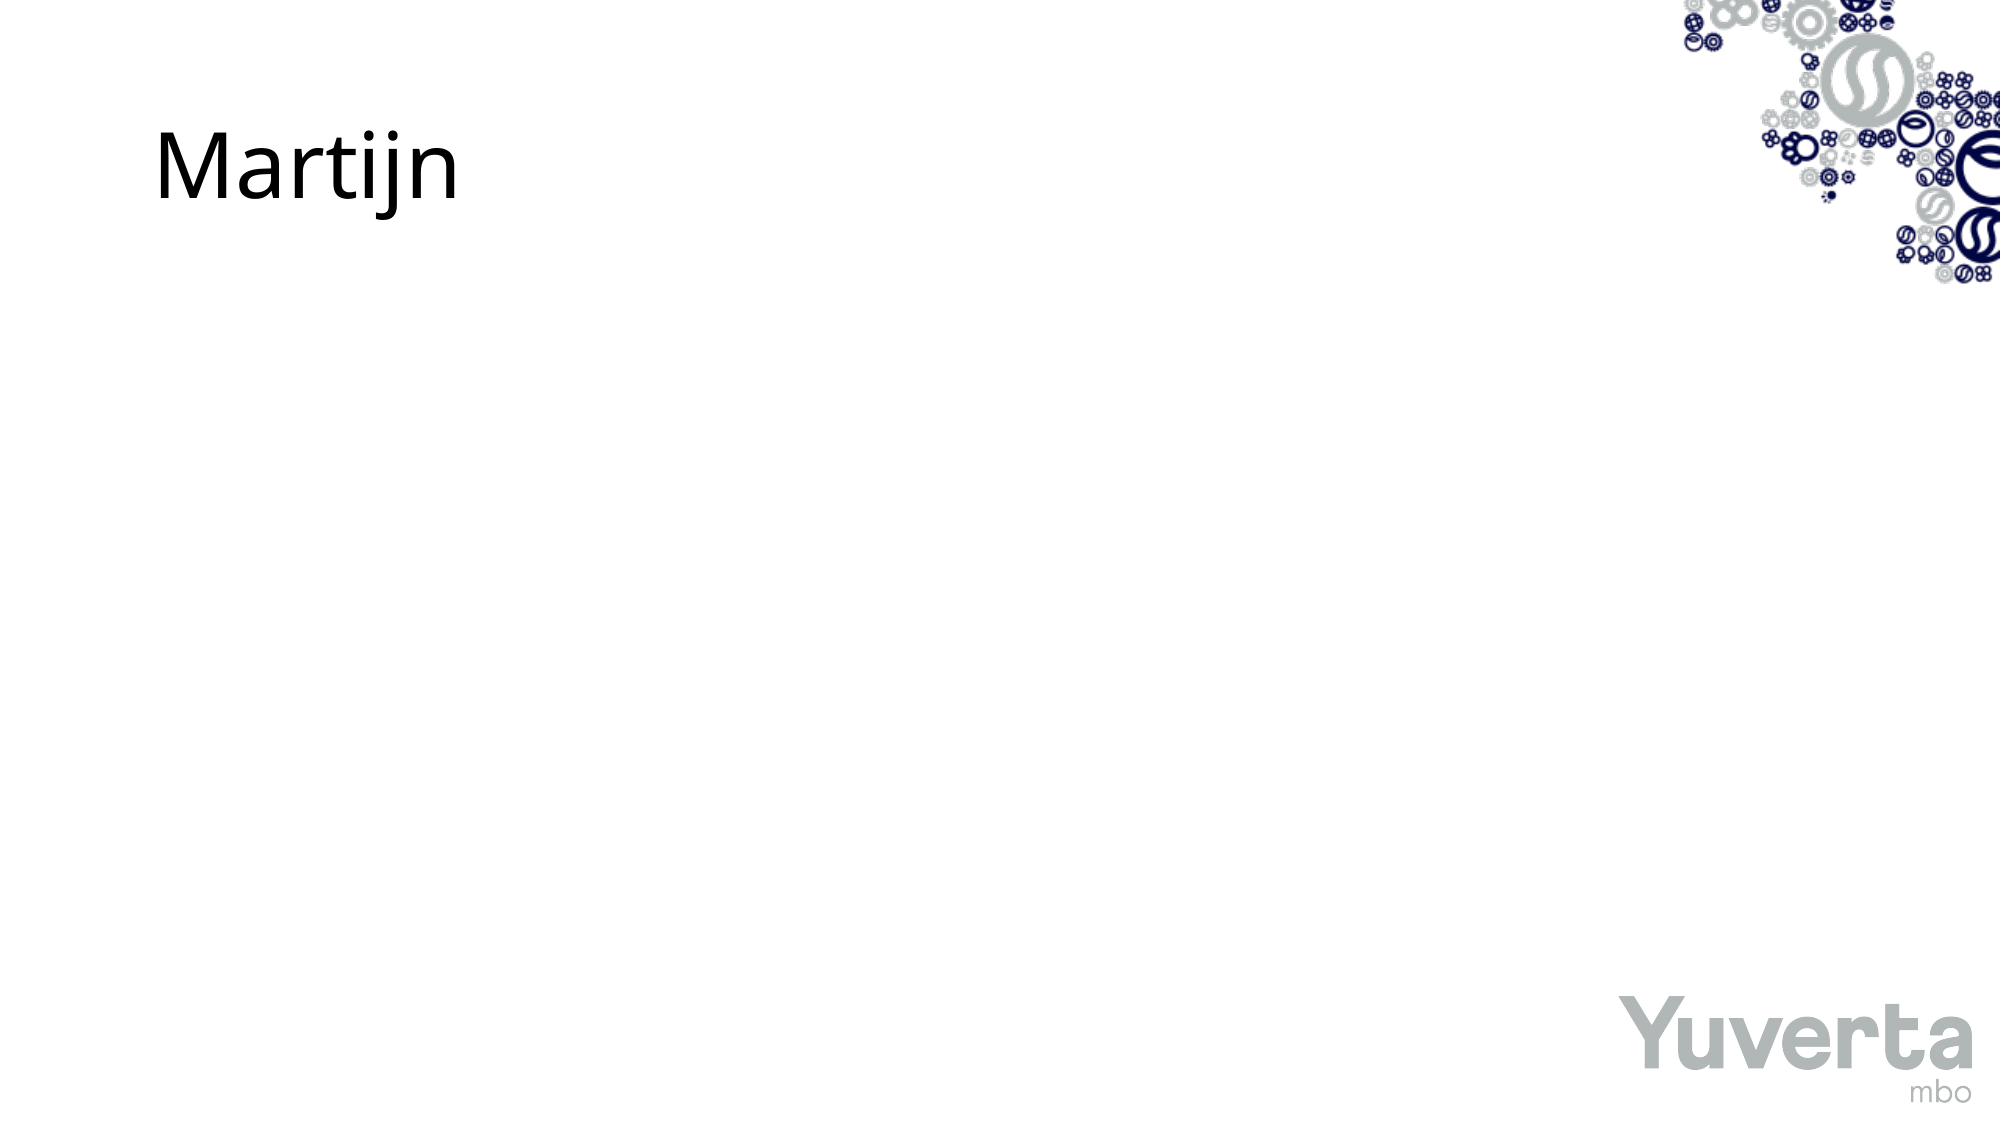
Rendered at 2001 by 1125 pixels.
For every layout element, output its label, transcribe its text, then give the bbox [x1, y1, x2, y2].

picture [0, 0, 2000, 1125]
title Martijn [137, 59, 1863, 278]
